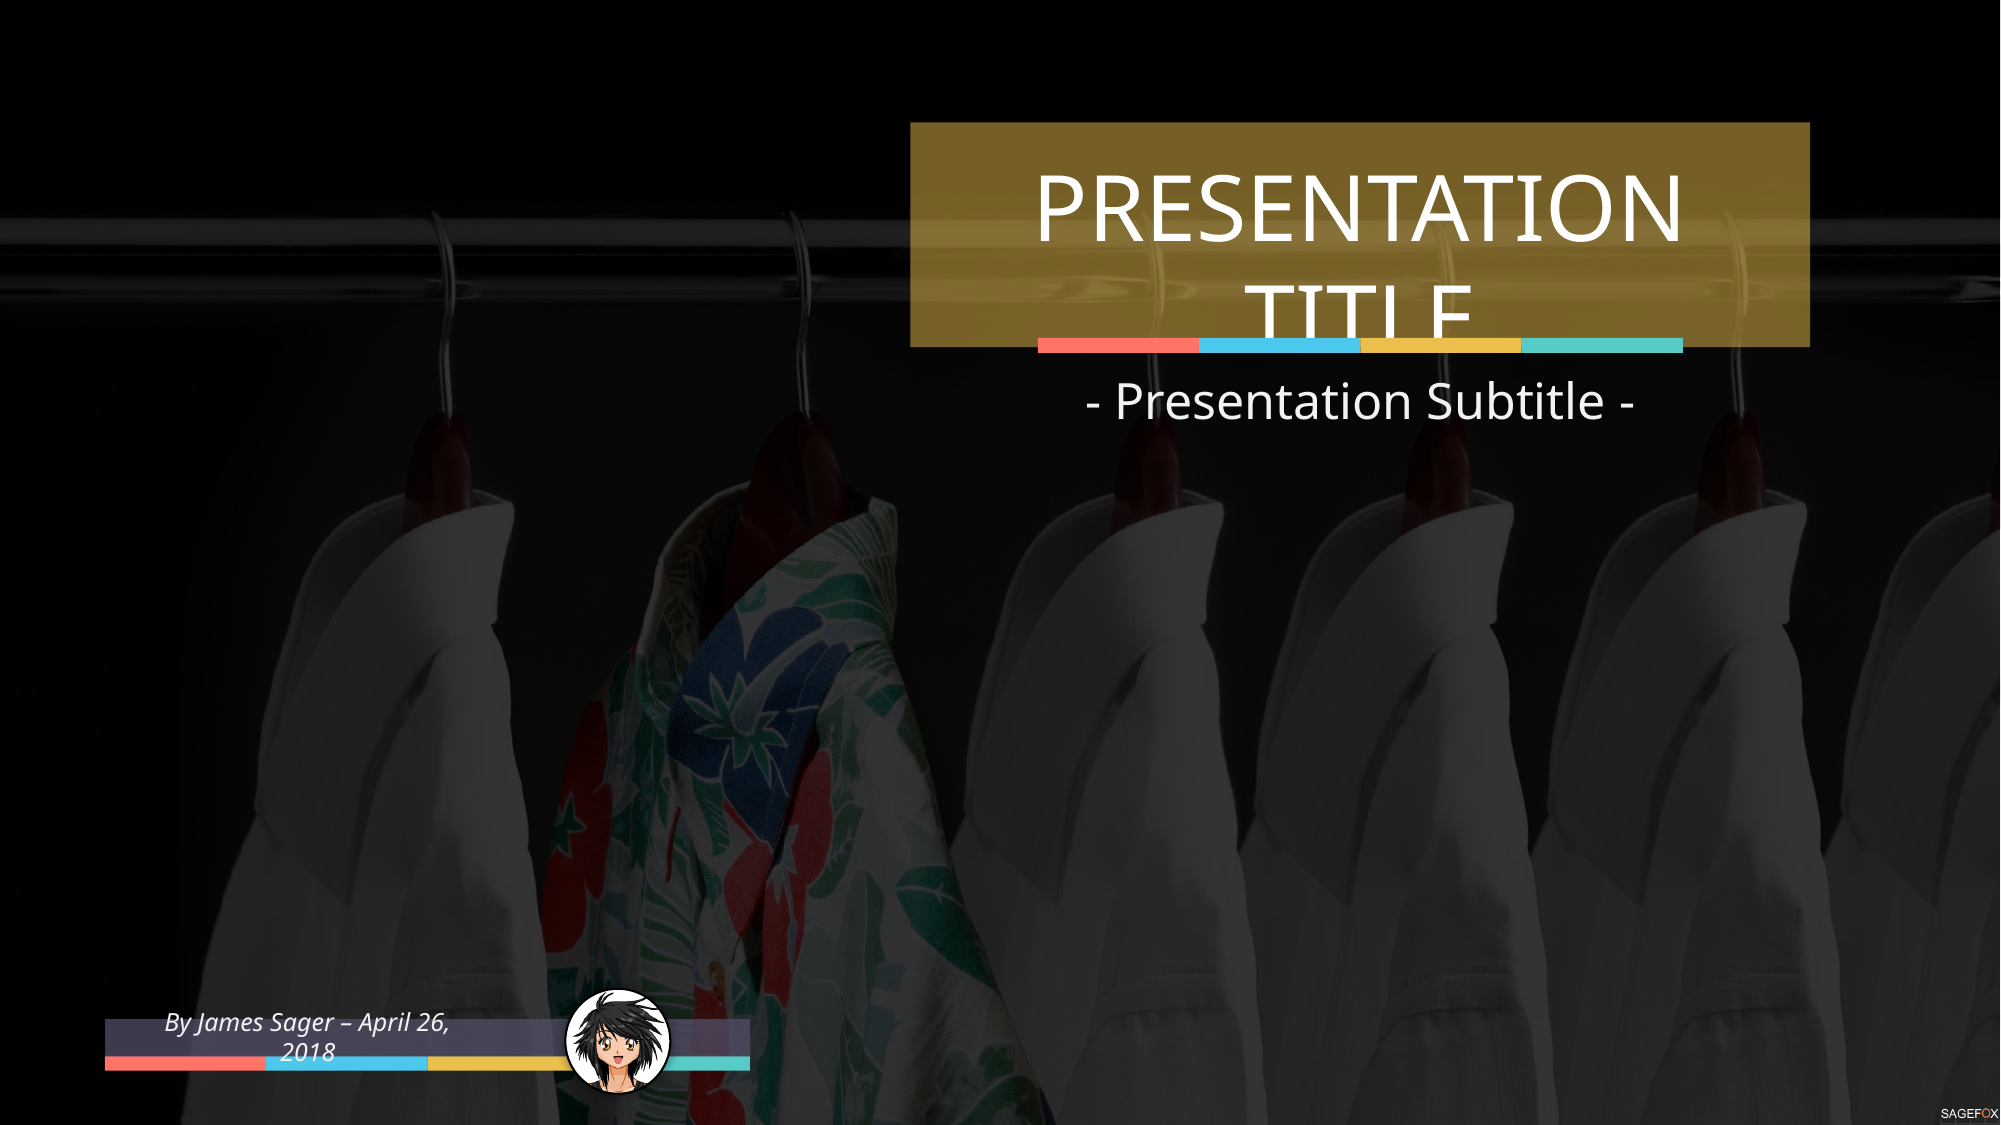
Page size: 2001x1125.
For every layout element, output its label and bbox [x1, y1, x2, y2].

picture [0, 0, 2001, 1125]
text_box [104, 988, 750, 1094]
text_box [910, 122, 1811, 353]
